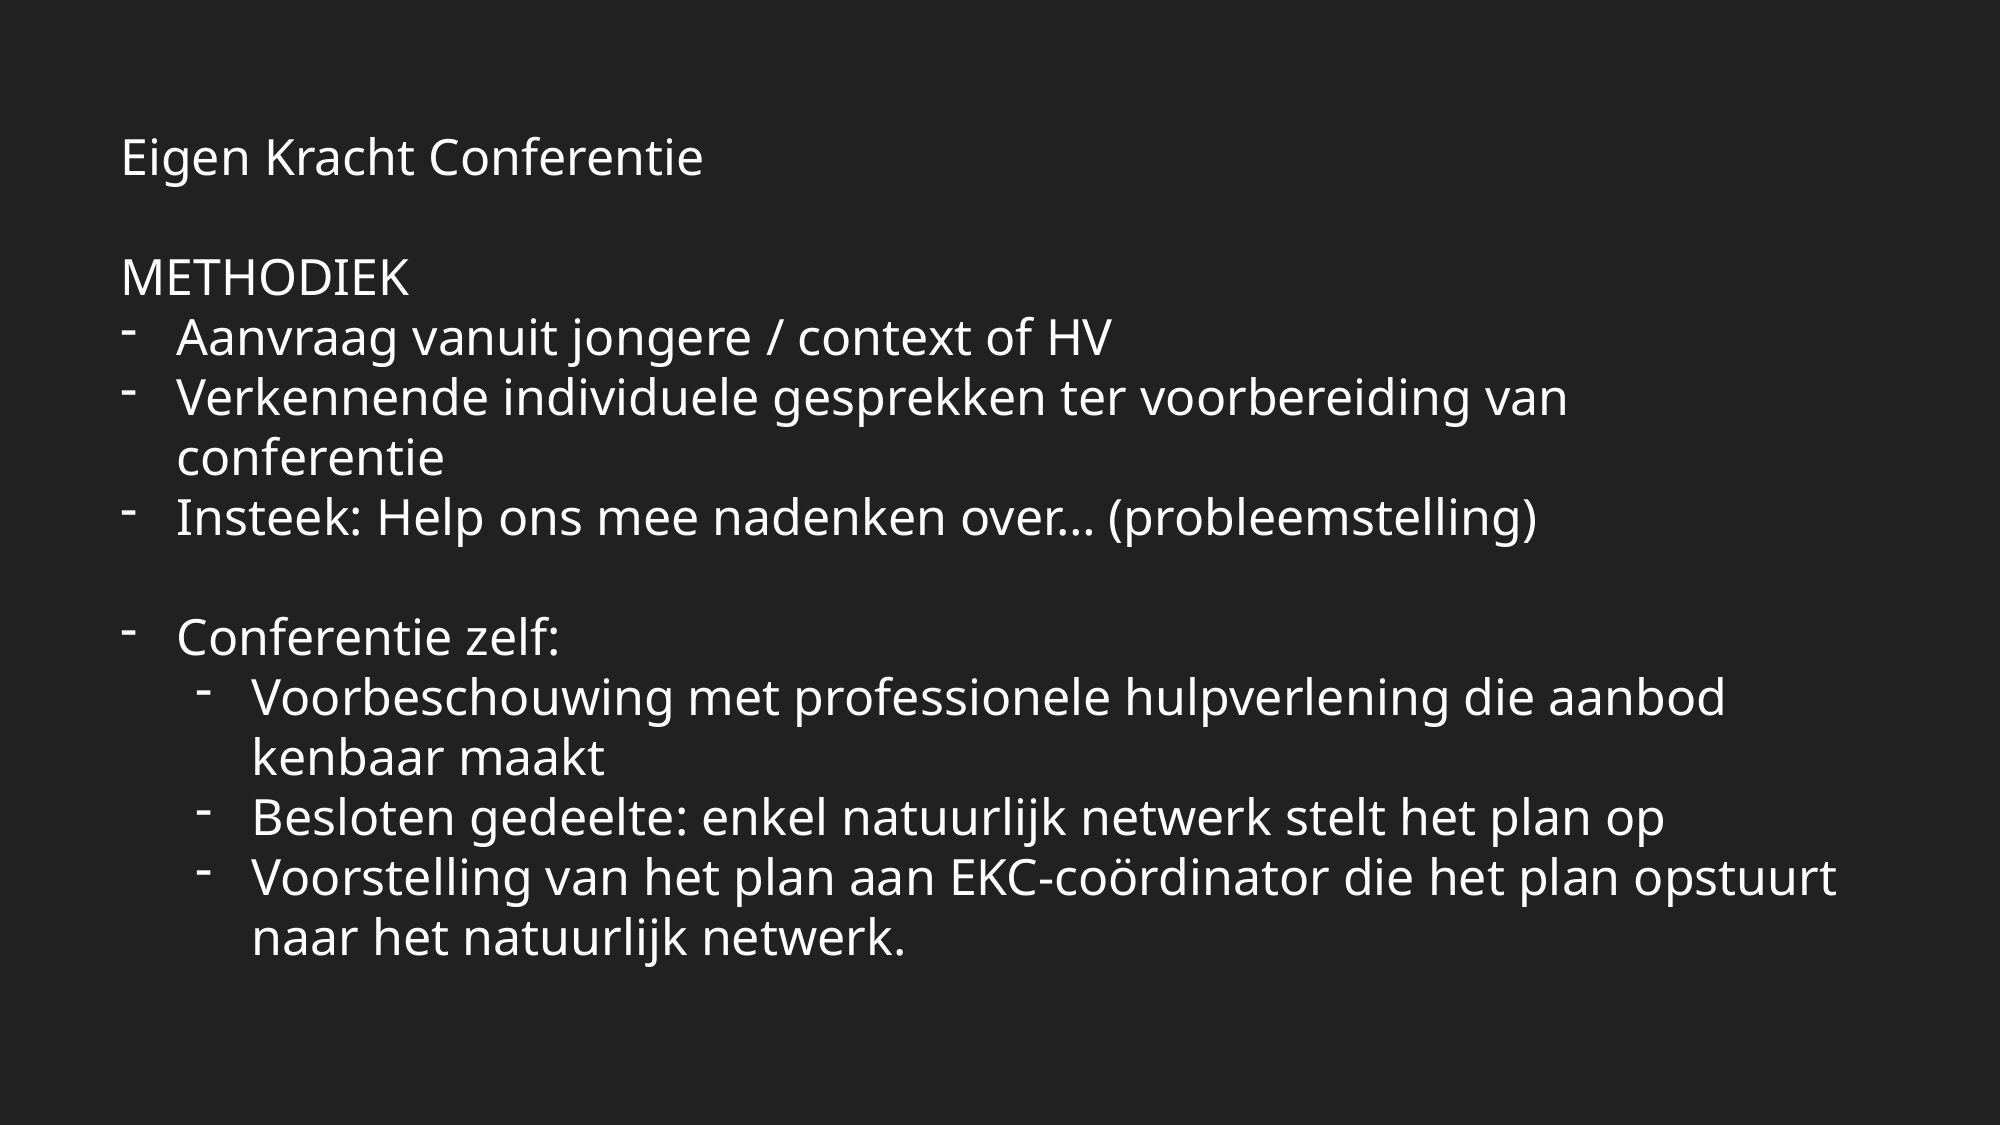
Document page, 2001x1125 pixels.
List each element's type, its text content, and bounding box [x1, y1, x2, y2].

text_box Eigen Kracht Conferentie METHODIEK Aanvraag vanuit jongere / context of HV Verkennende individuele gesprekken ter voorbereiding van conferentie Insteek: Help ons mee nadenken over… (probleemstelling) Conferentie zelf: Voorbeschouwing met professionele hulpverlening die aanbod kenbaar maakt Besloten gedeelte: enkel natuurlijk netwerk stelt het plan op Voorstelling van het plan aan EKC-coördinator die het plan opstuurt naar het natuurlijk netwerk. [105, 118, 1864, 1125]
